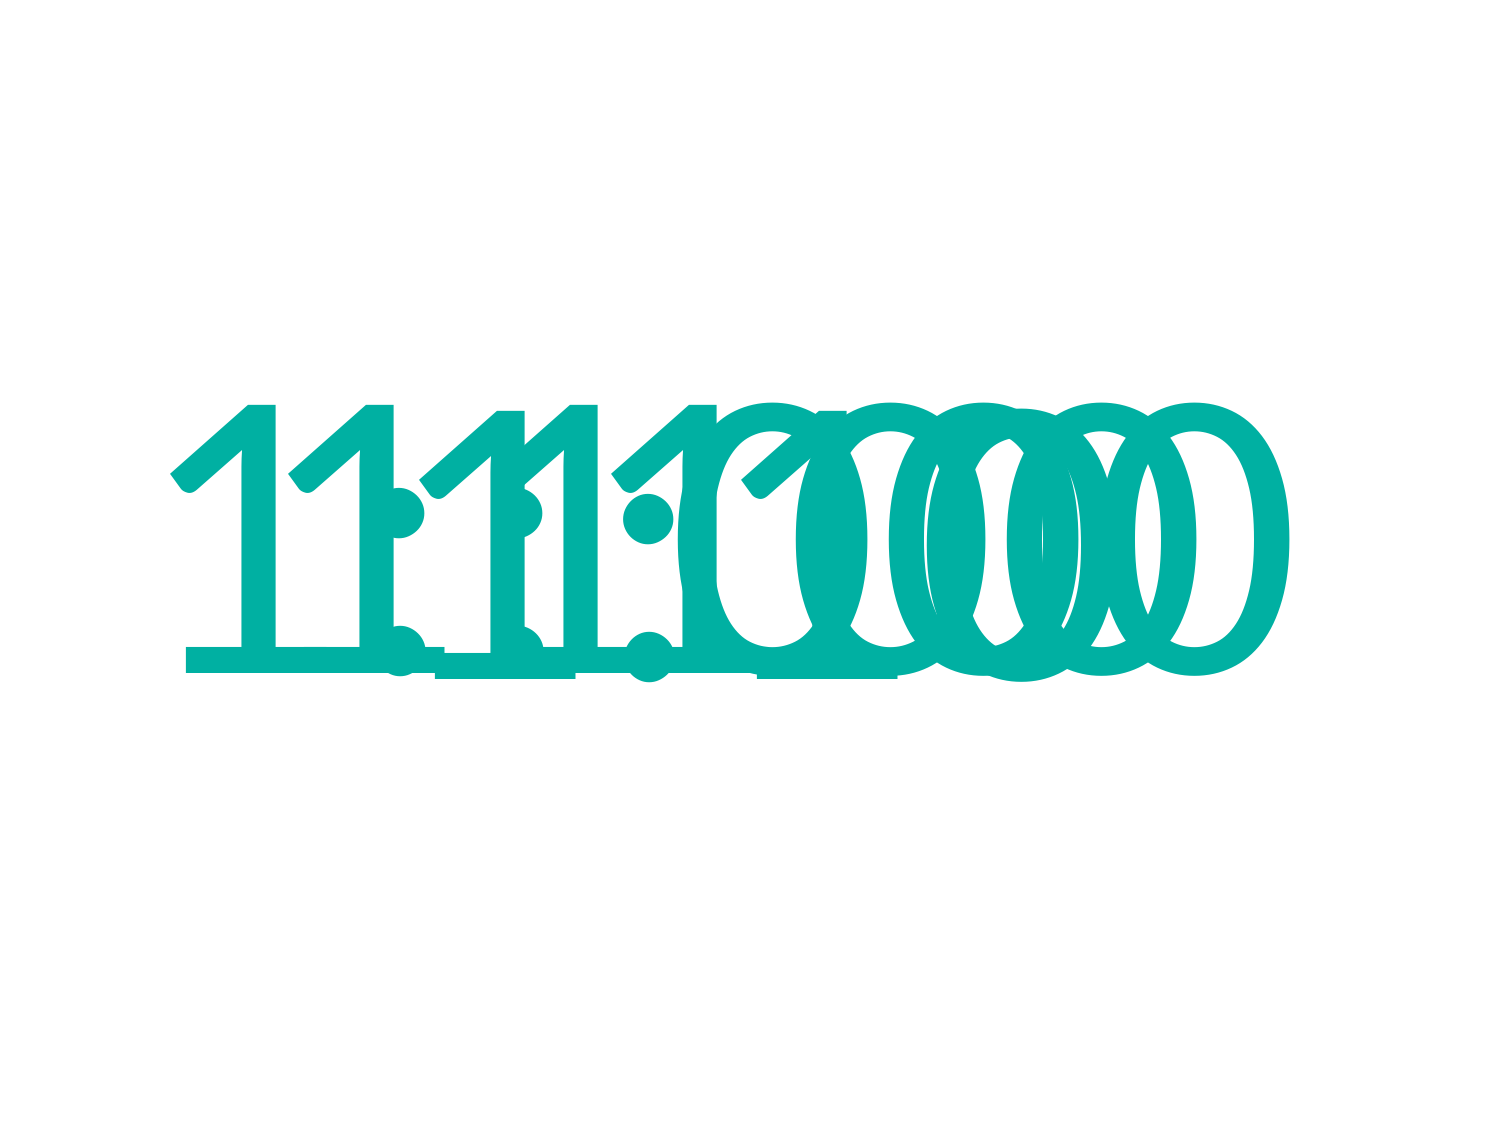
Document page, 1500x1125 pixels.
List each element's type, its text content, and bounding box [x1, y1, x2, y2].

text_box 1:10 [24, 254, 1488, 770]
text_box 1:100 [0, 249, 1463, 765]
